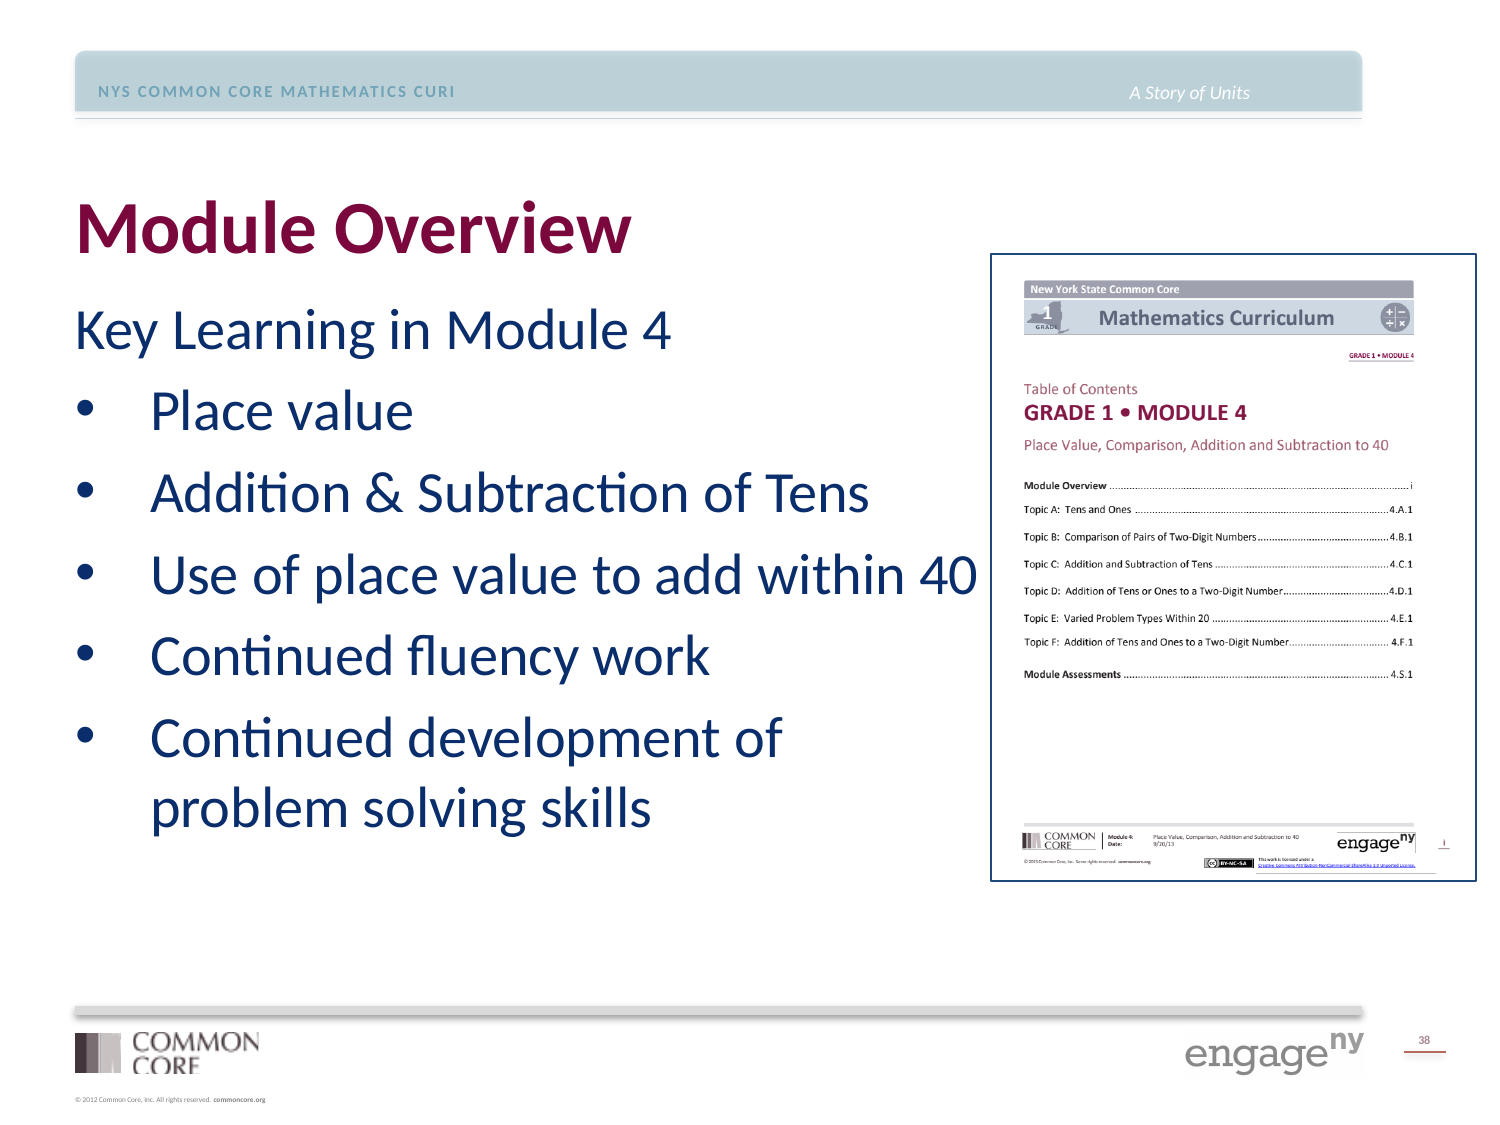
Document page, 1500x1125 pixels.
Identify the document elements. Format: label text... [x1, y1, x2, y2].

title Module Overview [74, 178, 1426, 283]
picture [991, 254, 1476, 881]
list Key Learning in Module 4 Place value Addition & Subtraction of Tens Use of place value to add within 40 Continued fluency work Continued development of problem solving skills [74, 283, 1003, 897]
slide_number 38 [1383, 1003, 1466, 1064]
